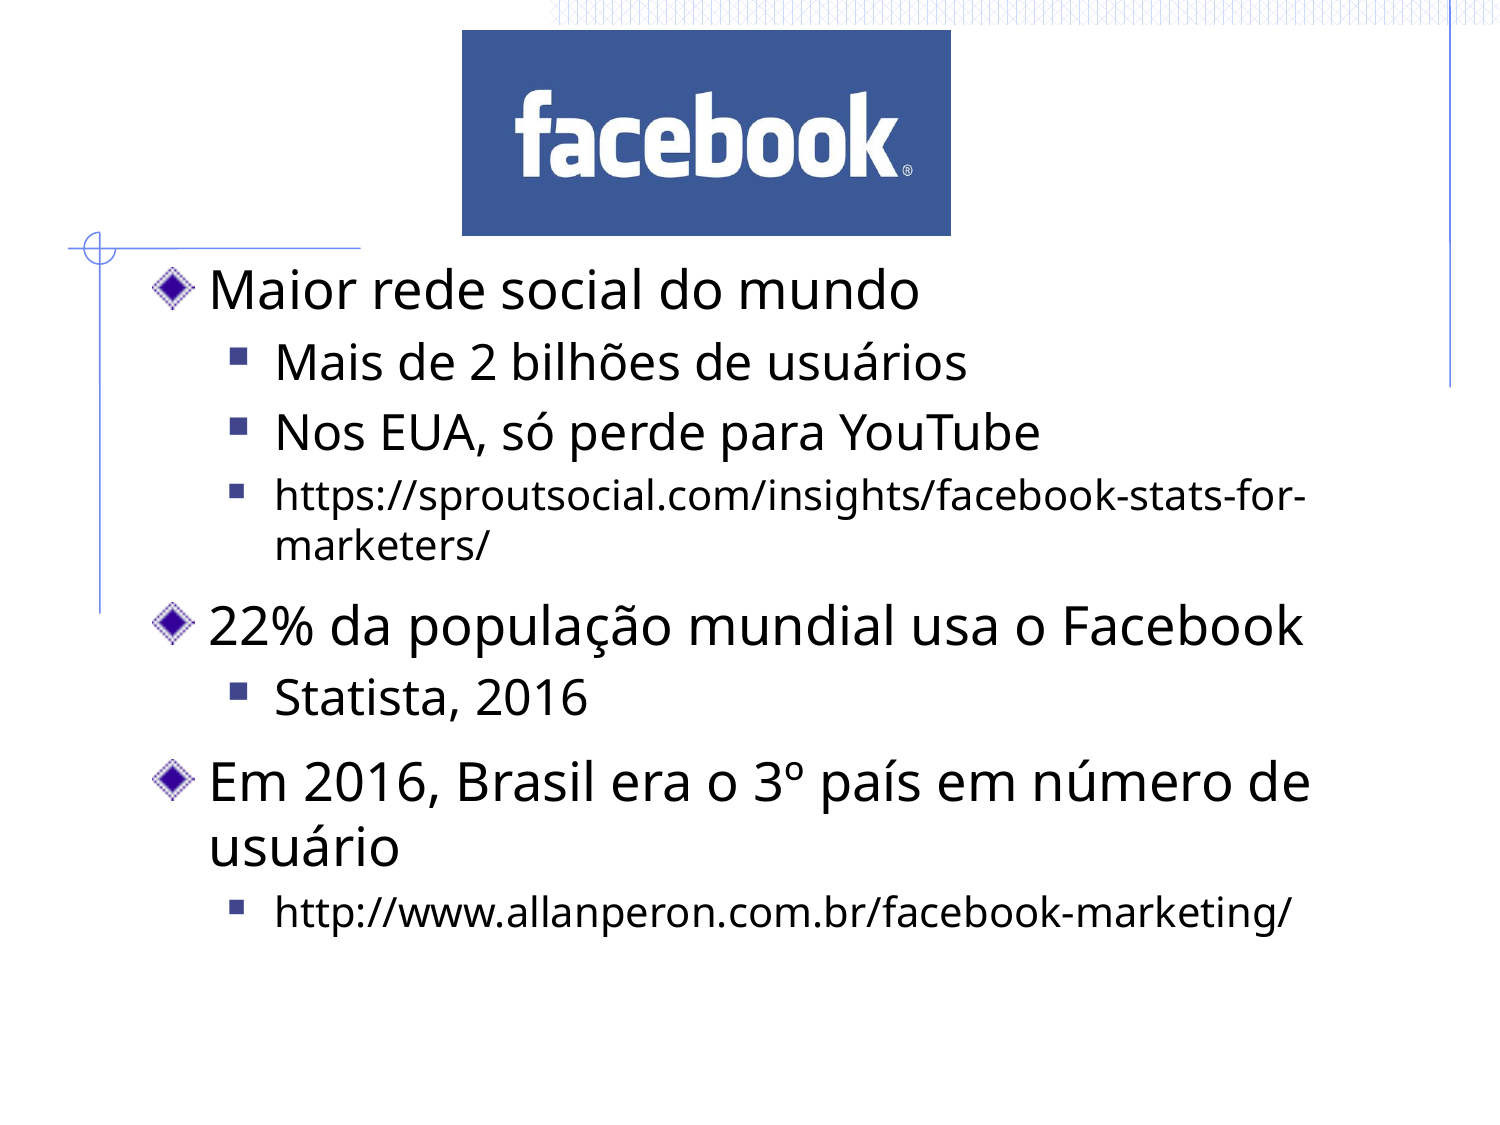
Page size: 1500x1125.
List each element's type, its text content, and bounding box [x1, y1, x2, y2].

picture [152, 602, 195, 645]
picture [152, 759, 195, 801]
picture [462, 30, 952, 236]
list Maior rede social do mundo Mais de 2 bilhões de usuários Nos EUA, só perde para YouTube https://sproutsocial.com/insights/facebook-stats-for-marketers/ 22% da população mundial usa o Facebook Statista, 2016 Em 2016, Brasil era o 3º país em número de usuário http://www.allanperon.com.br/facebook-marketing/ [137, 248, 1413, 1024]
picture [152, 267, 195, 310]
